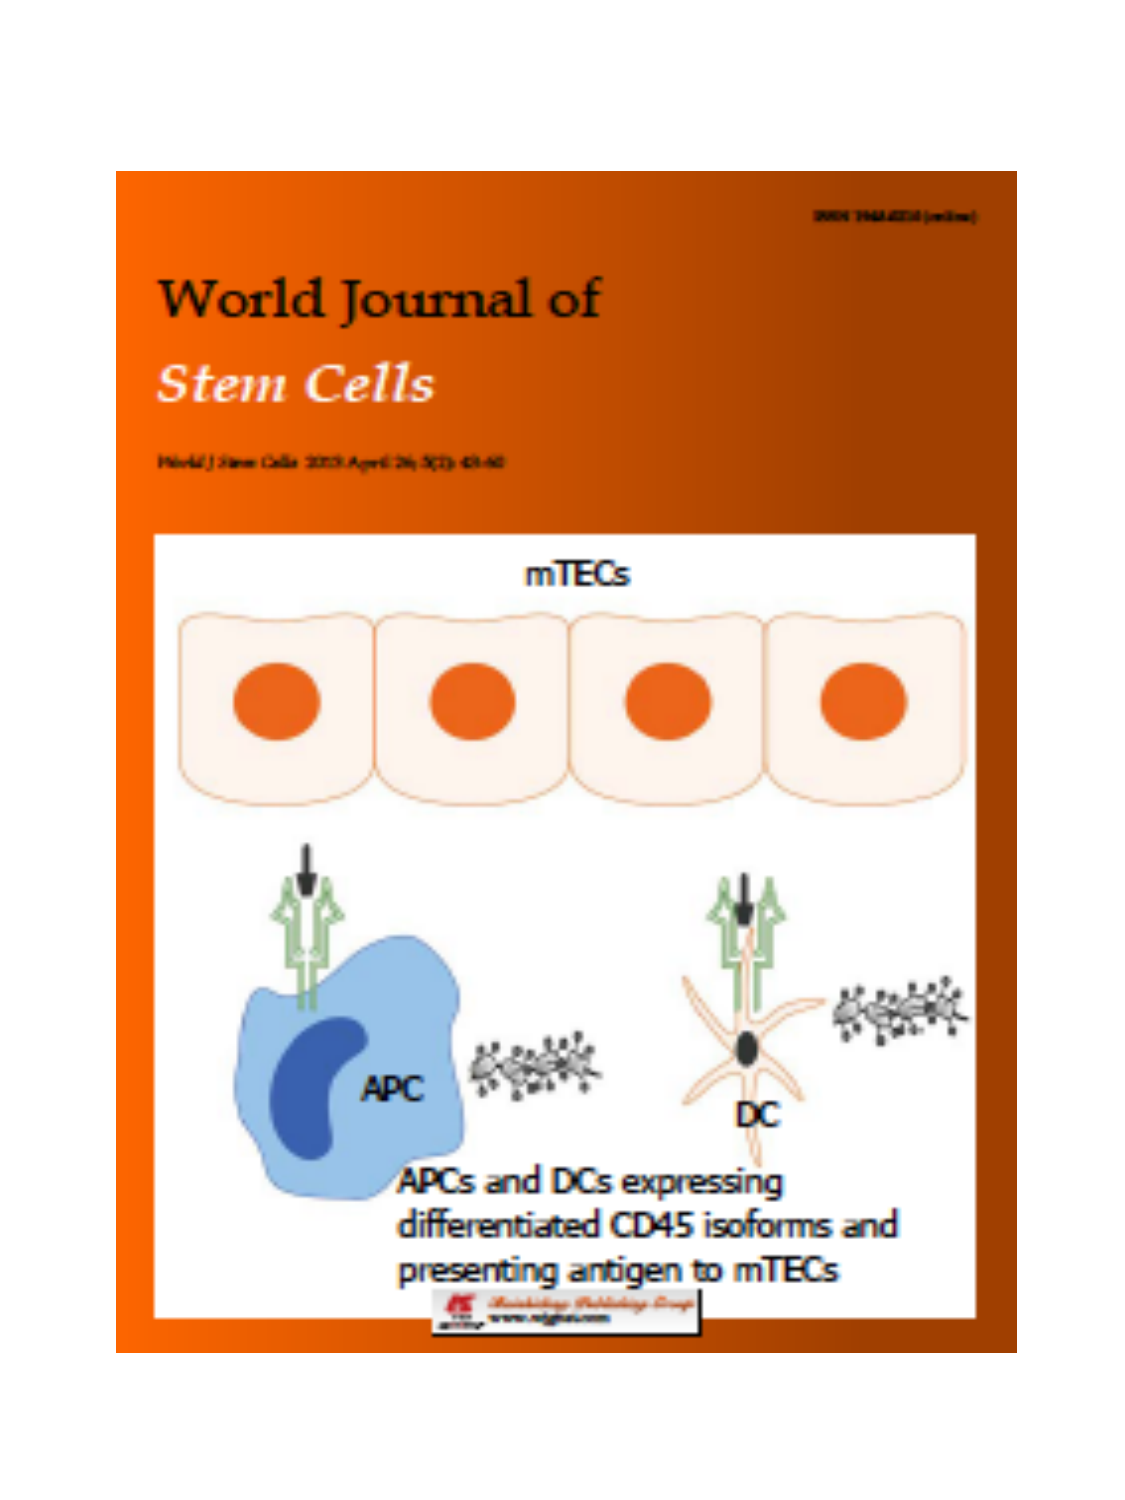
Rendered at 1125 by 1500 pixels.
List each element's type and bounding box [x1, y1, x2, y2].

picture [116, 171, 1017, 1354]
